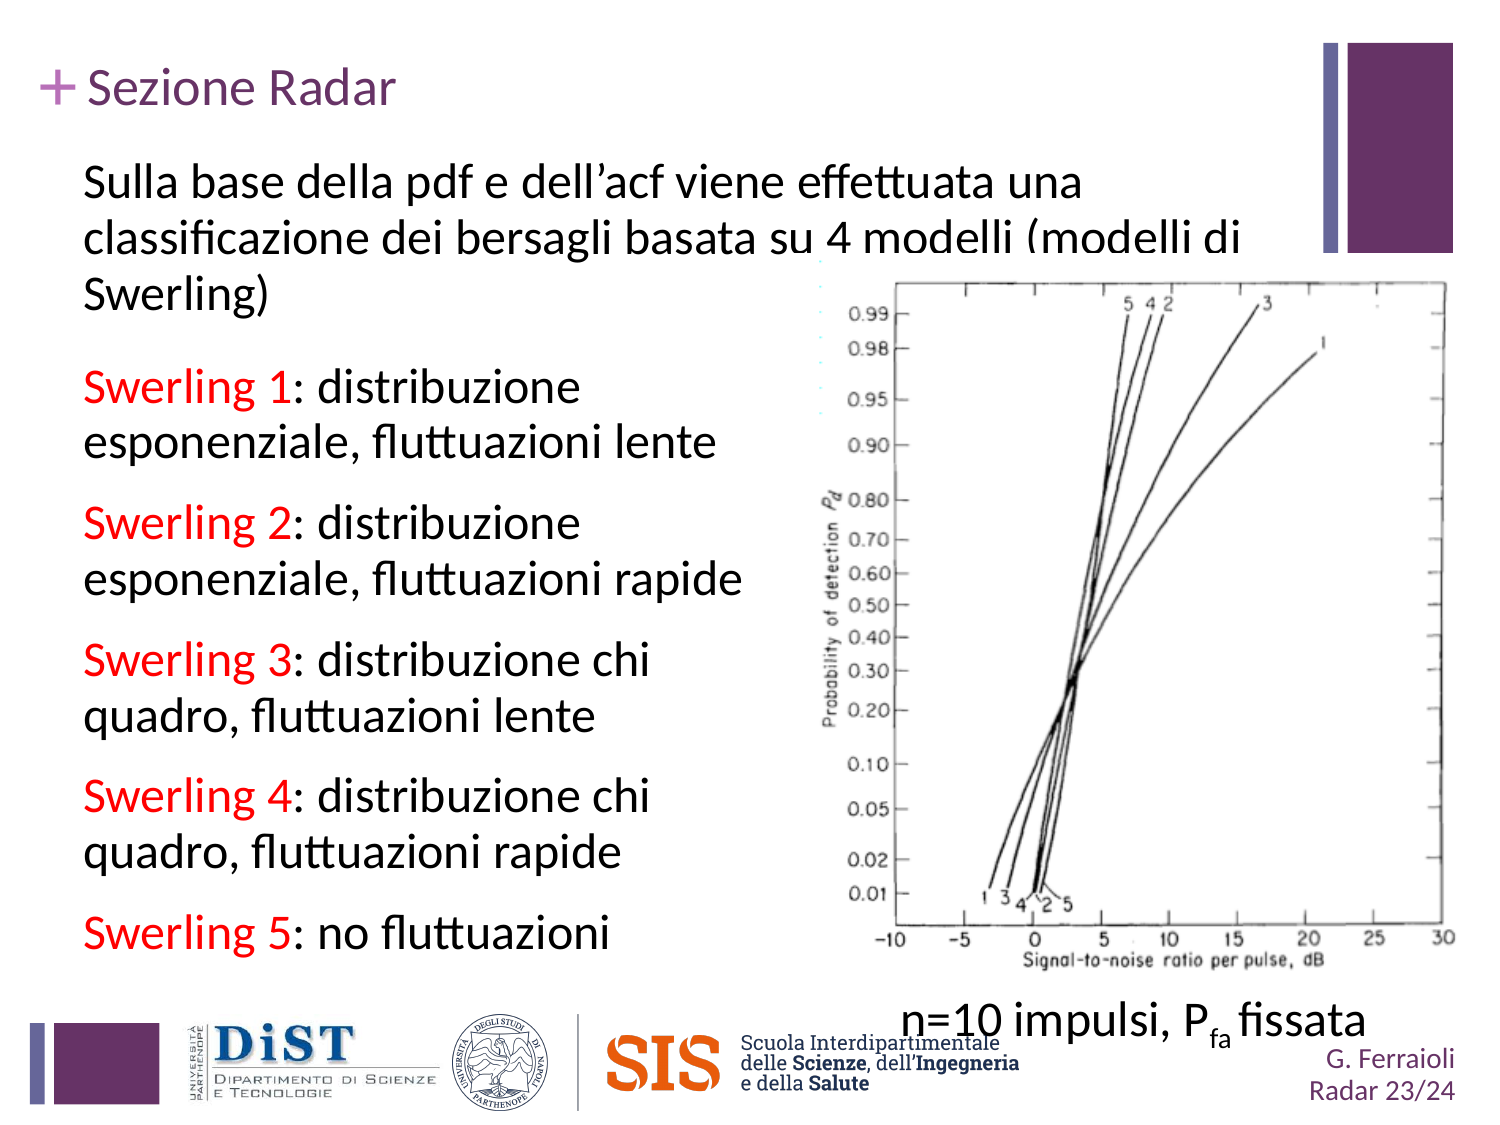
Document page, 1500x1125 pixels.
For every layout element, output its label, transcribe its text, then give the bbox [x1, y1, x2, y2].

text_box Swerling 1: distribuzione esponenziale, fluttuazioni lente Swerling 2: distribuzione esponenziale, fluttuazioni rapide Swerling 3: distribuzione chi quadro, fluttuazioni lente Swerling 4: distribuzione chi quadro, fluttuazioni rapide Swerling 5: no fluttuazioni [68, 351, 783, 968]
title Sezione Radar [72, 49, 1312, 128]
text_box Sulla base della pdf e dell’acf viene effettuata una classificazione dei bersagli basata su 4 modelli (modelli di Swerling) [68, 146, 1377, 329]
picture [170, 253, 1471, 1112]
text_box n=10 impulsi, Pfa fissata [885, 1020, 1471, 1058]
